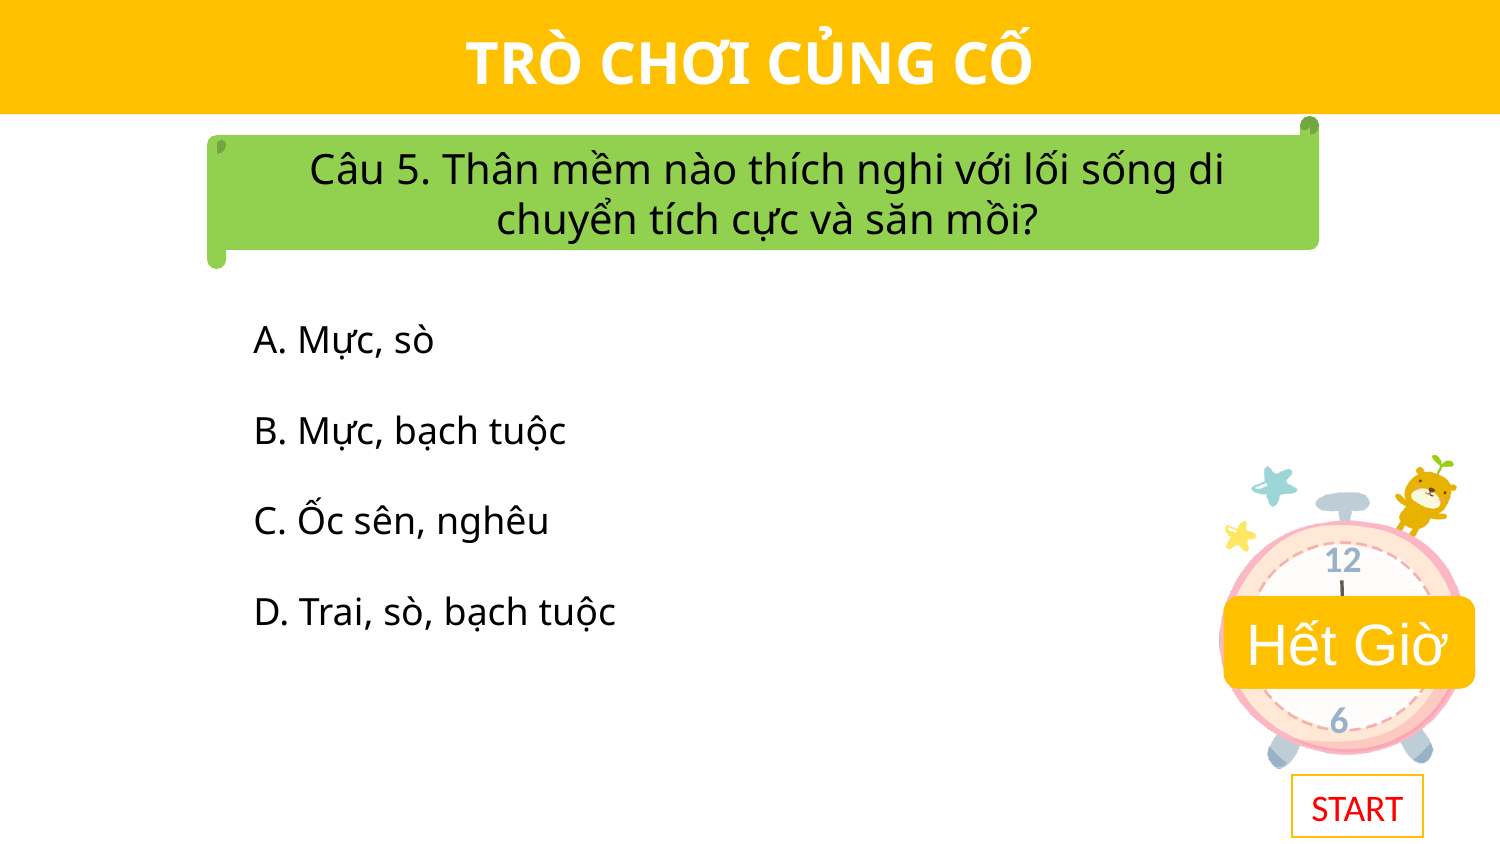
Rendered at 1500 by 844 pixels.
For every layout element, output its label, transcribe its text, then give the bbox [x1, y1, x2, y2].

text_box Câu 5. Thân mềm nào thích nghi với lối sống di chuyển tích cực và săn mồi? [207, 115, 1320, 270]
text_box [1250, 689, 1434, 724]
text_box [1250, 546, 1434, 596]
picture [1163, 432, 1500, 790]
text_box START [1291, 790, 1424, 838]
text_box D. Trai, sò, bạch tuộc [235, 577, 883, 644]
text_box C. Ốc sên, nghêu [235, 486, 979, 554]
text_box TRÒ CHƠI CỦNG CỐ [0, 19, 1500, 104]
text_box A. Mực, sò [235, 305, 974, 372]
text_box B. Mực, bạch tuộc [235, 396, 825, 463]
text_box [1223, 596, 1476, 689]
